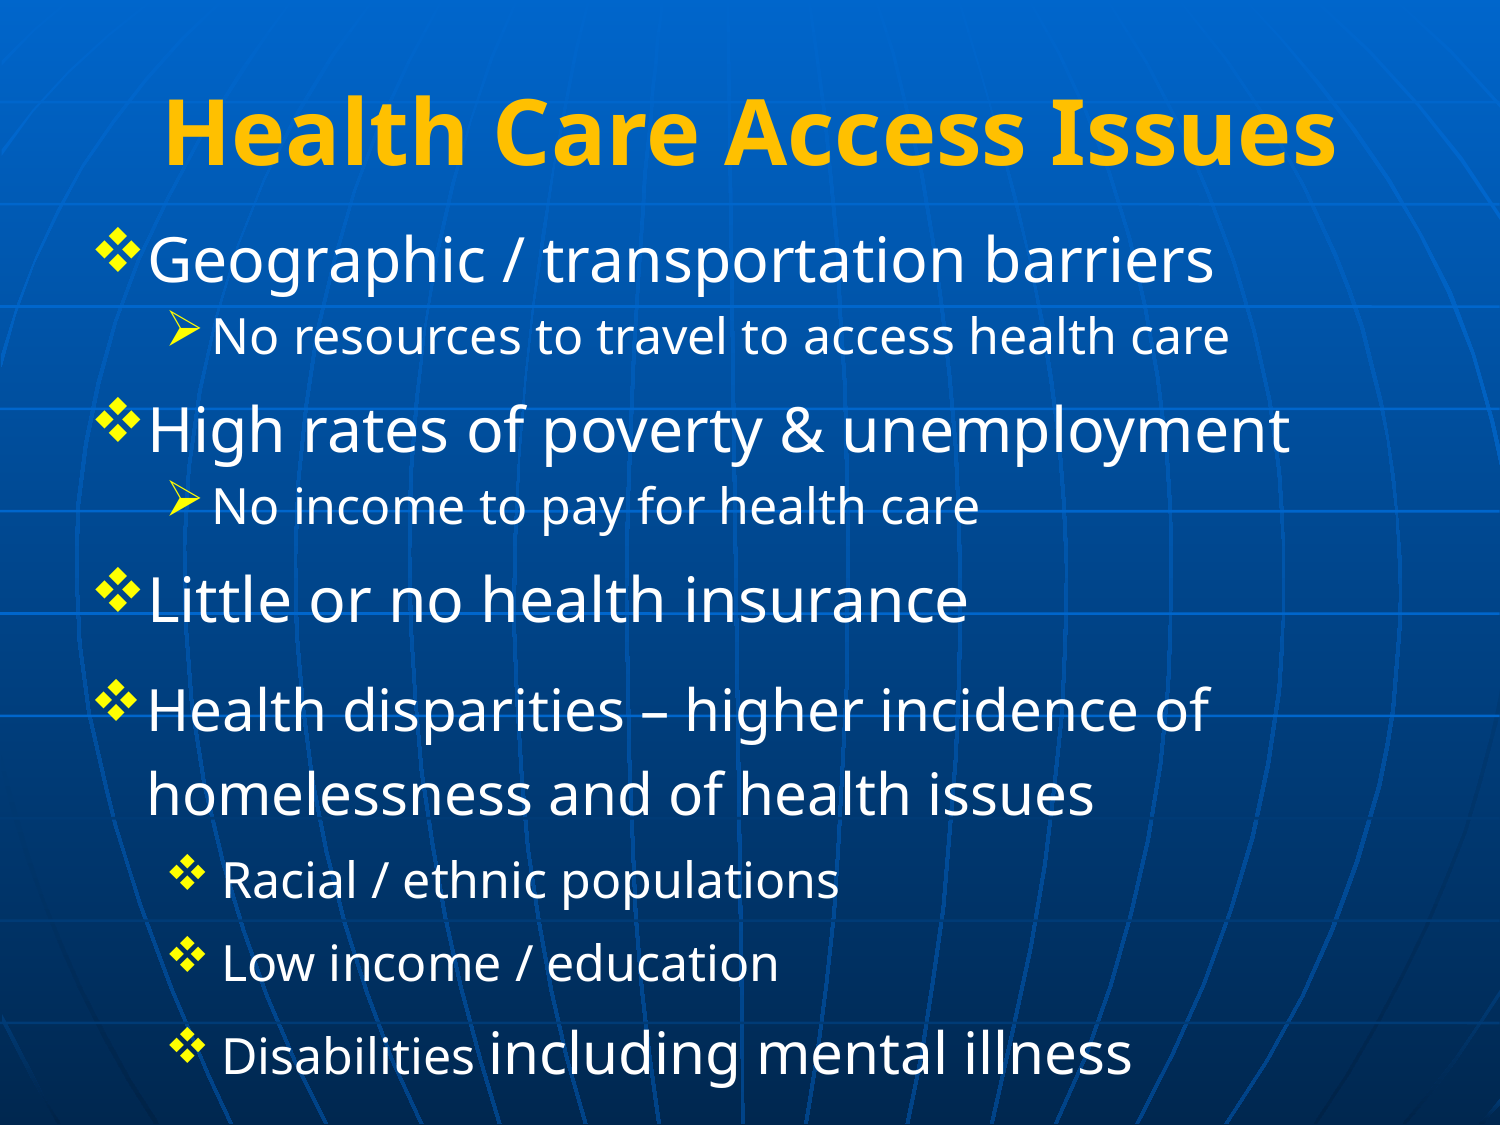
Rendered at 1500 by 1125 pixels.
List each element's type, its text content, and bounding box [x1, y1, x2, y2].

list Geographic / transportation barriers No resources to travel to access health care High rates of poverty & unemployment No income to pay for health care Little or no health insurance Health disparities – higher incidence of homelessness and of health issues Racial / ethnic populations Low income / education Disabilities including mental illness [75, 213, 1425, 986]
title Health Care Access Issues [75, 45, 1425, 213]
